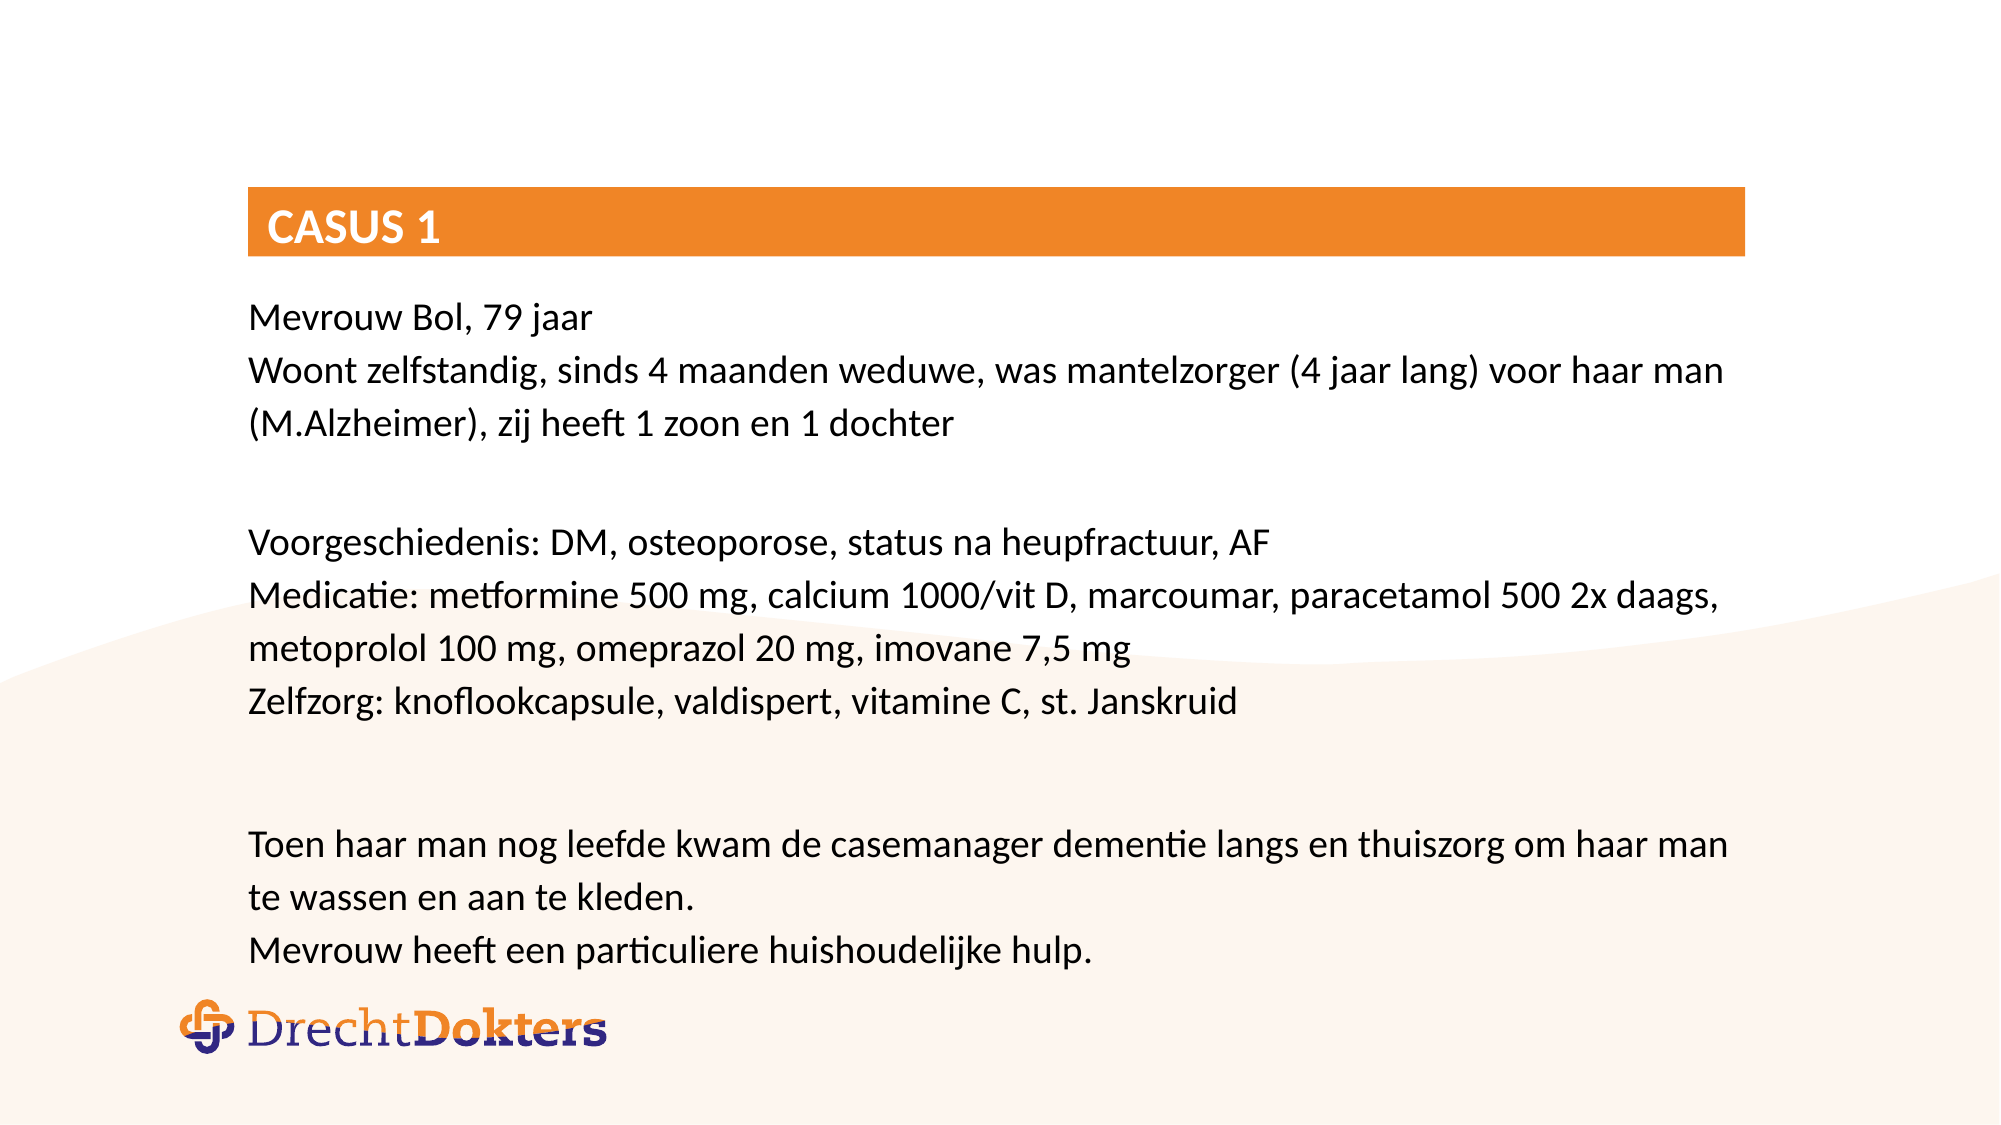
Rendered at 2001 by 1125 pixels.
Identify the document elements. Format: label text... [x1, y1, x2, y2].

list Mevrouw Bol, 79 jaar Woont zelfstandig, sinds 4 maanden weduwe, was mantelzorger (4 jaar lang) voor haar man (M.Alzheimer), zij heeft 1 zoon en 1 dochter Voorgeschiedenis: DM, osteoporose, status na heupfractuur, AF Medicatie: metformine 500 mg, calcium 1000/vit D, marcoumar, paracetamol 500 2x daags, metoprolol 100 mg, omeprazol 20 mg, imovane 7,5 mg Zelfzorg: knoflookcapsule, valdispert, vitamine C, st. Janskruid Toen haar man nog leefde kwam de casemanager dementie langs en thuiszorg om haar man te wassen en aan te kleden. Mevrouw heeft een particuliere huishoudelijke hulp. [248, 285, 1746, 976]
title Casus 1 [248, 187, 1746, 257]
